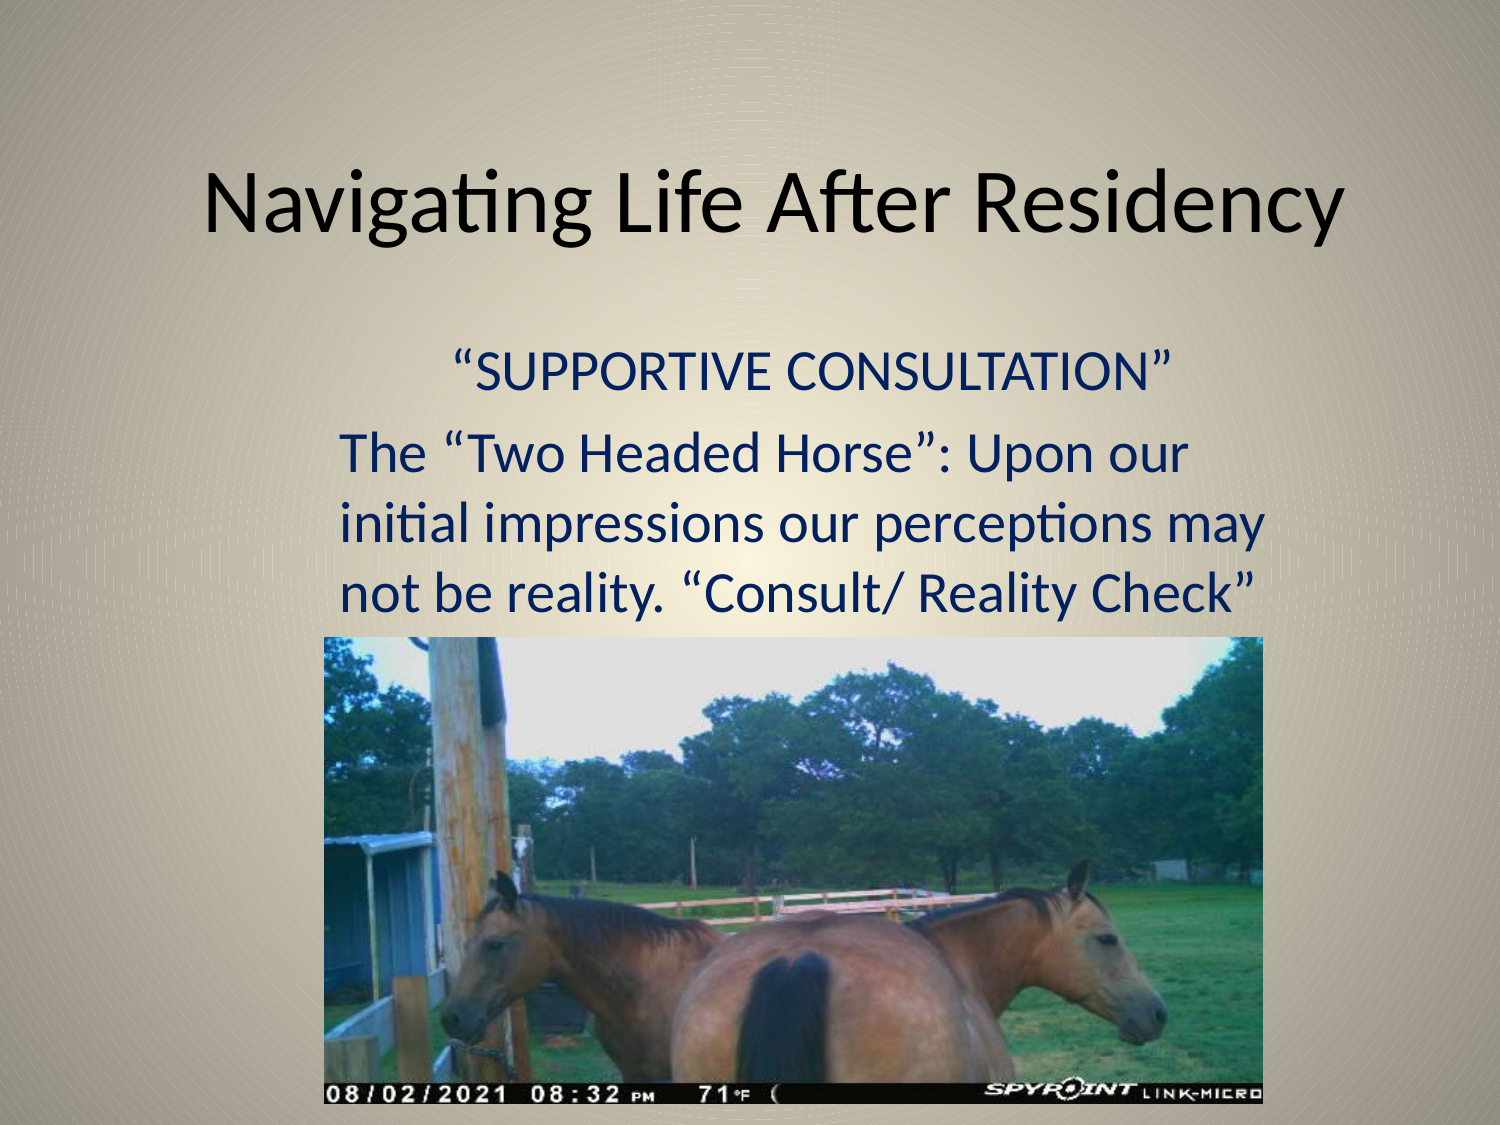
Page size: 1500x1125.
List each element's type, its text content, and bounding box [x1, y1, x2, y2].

title Navigating Life After Residency [137, 112, 1413, 279]
picture [324, 637, 1263, 1104]
subtitle “SUPPORTIVE CONSULTATION” The “Two Headed Horse”: Upon our initial impressions our perceptions may not be reality. “Consult/ Reality Check” [249, 324, 1300, 1088]
